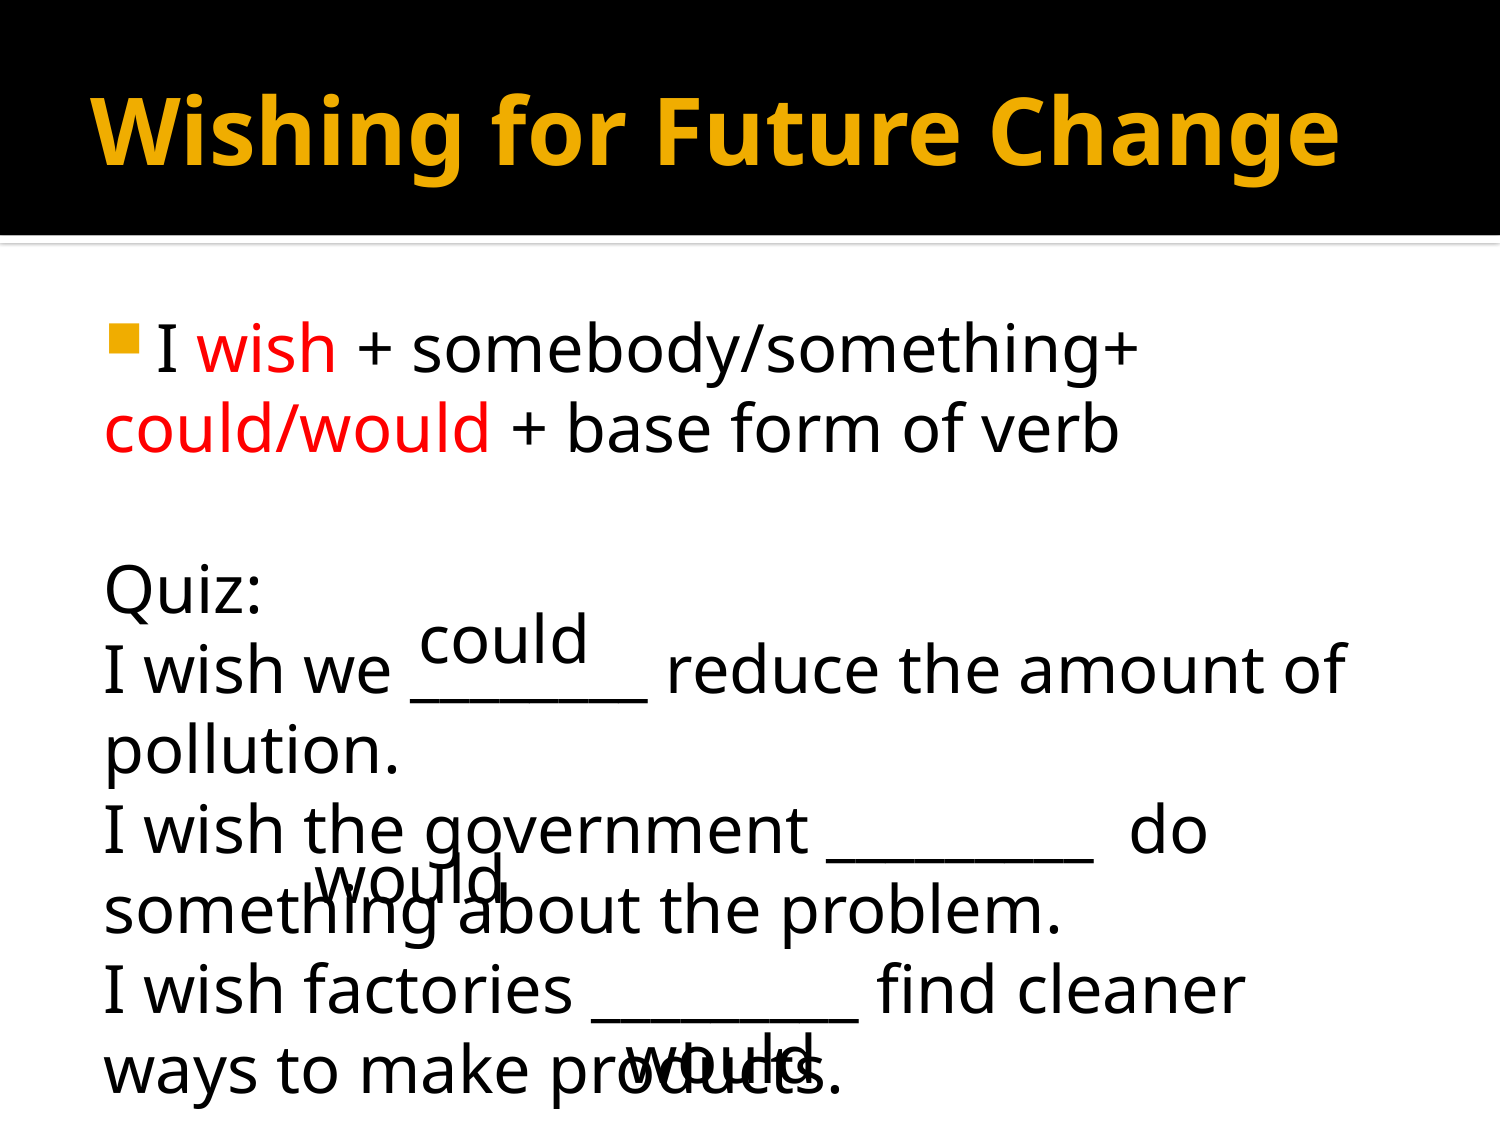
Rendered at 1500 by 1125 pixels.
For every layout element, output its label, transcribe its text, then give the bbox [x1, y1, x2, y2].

title Wishing for Future Change [75, 25, 1425, 231]
text_box could would would [300, 544, 1095, 1104]
list I wish + somebody/something+ could/would + base form of verb Quiz: I wish we ________ reduce the amount of pollution. I wish the government _________ do something about the problem. I wish factories _________ find cleaner ways to make products. [75, 291, 1425, 1125]
